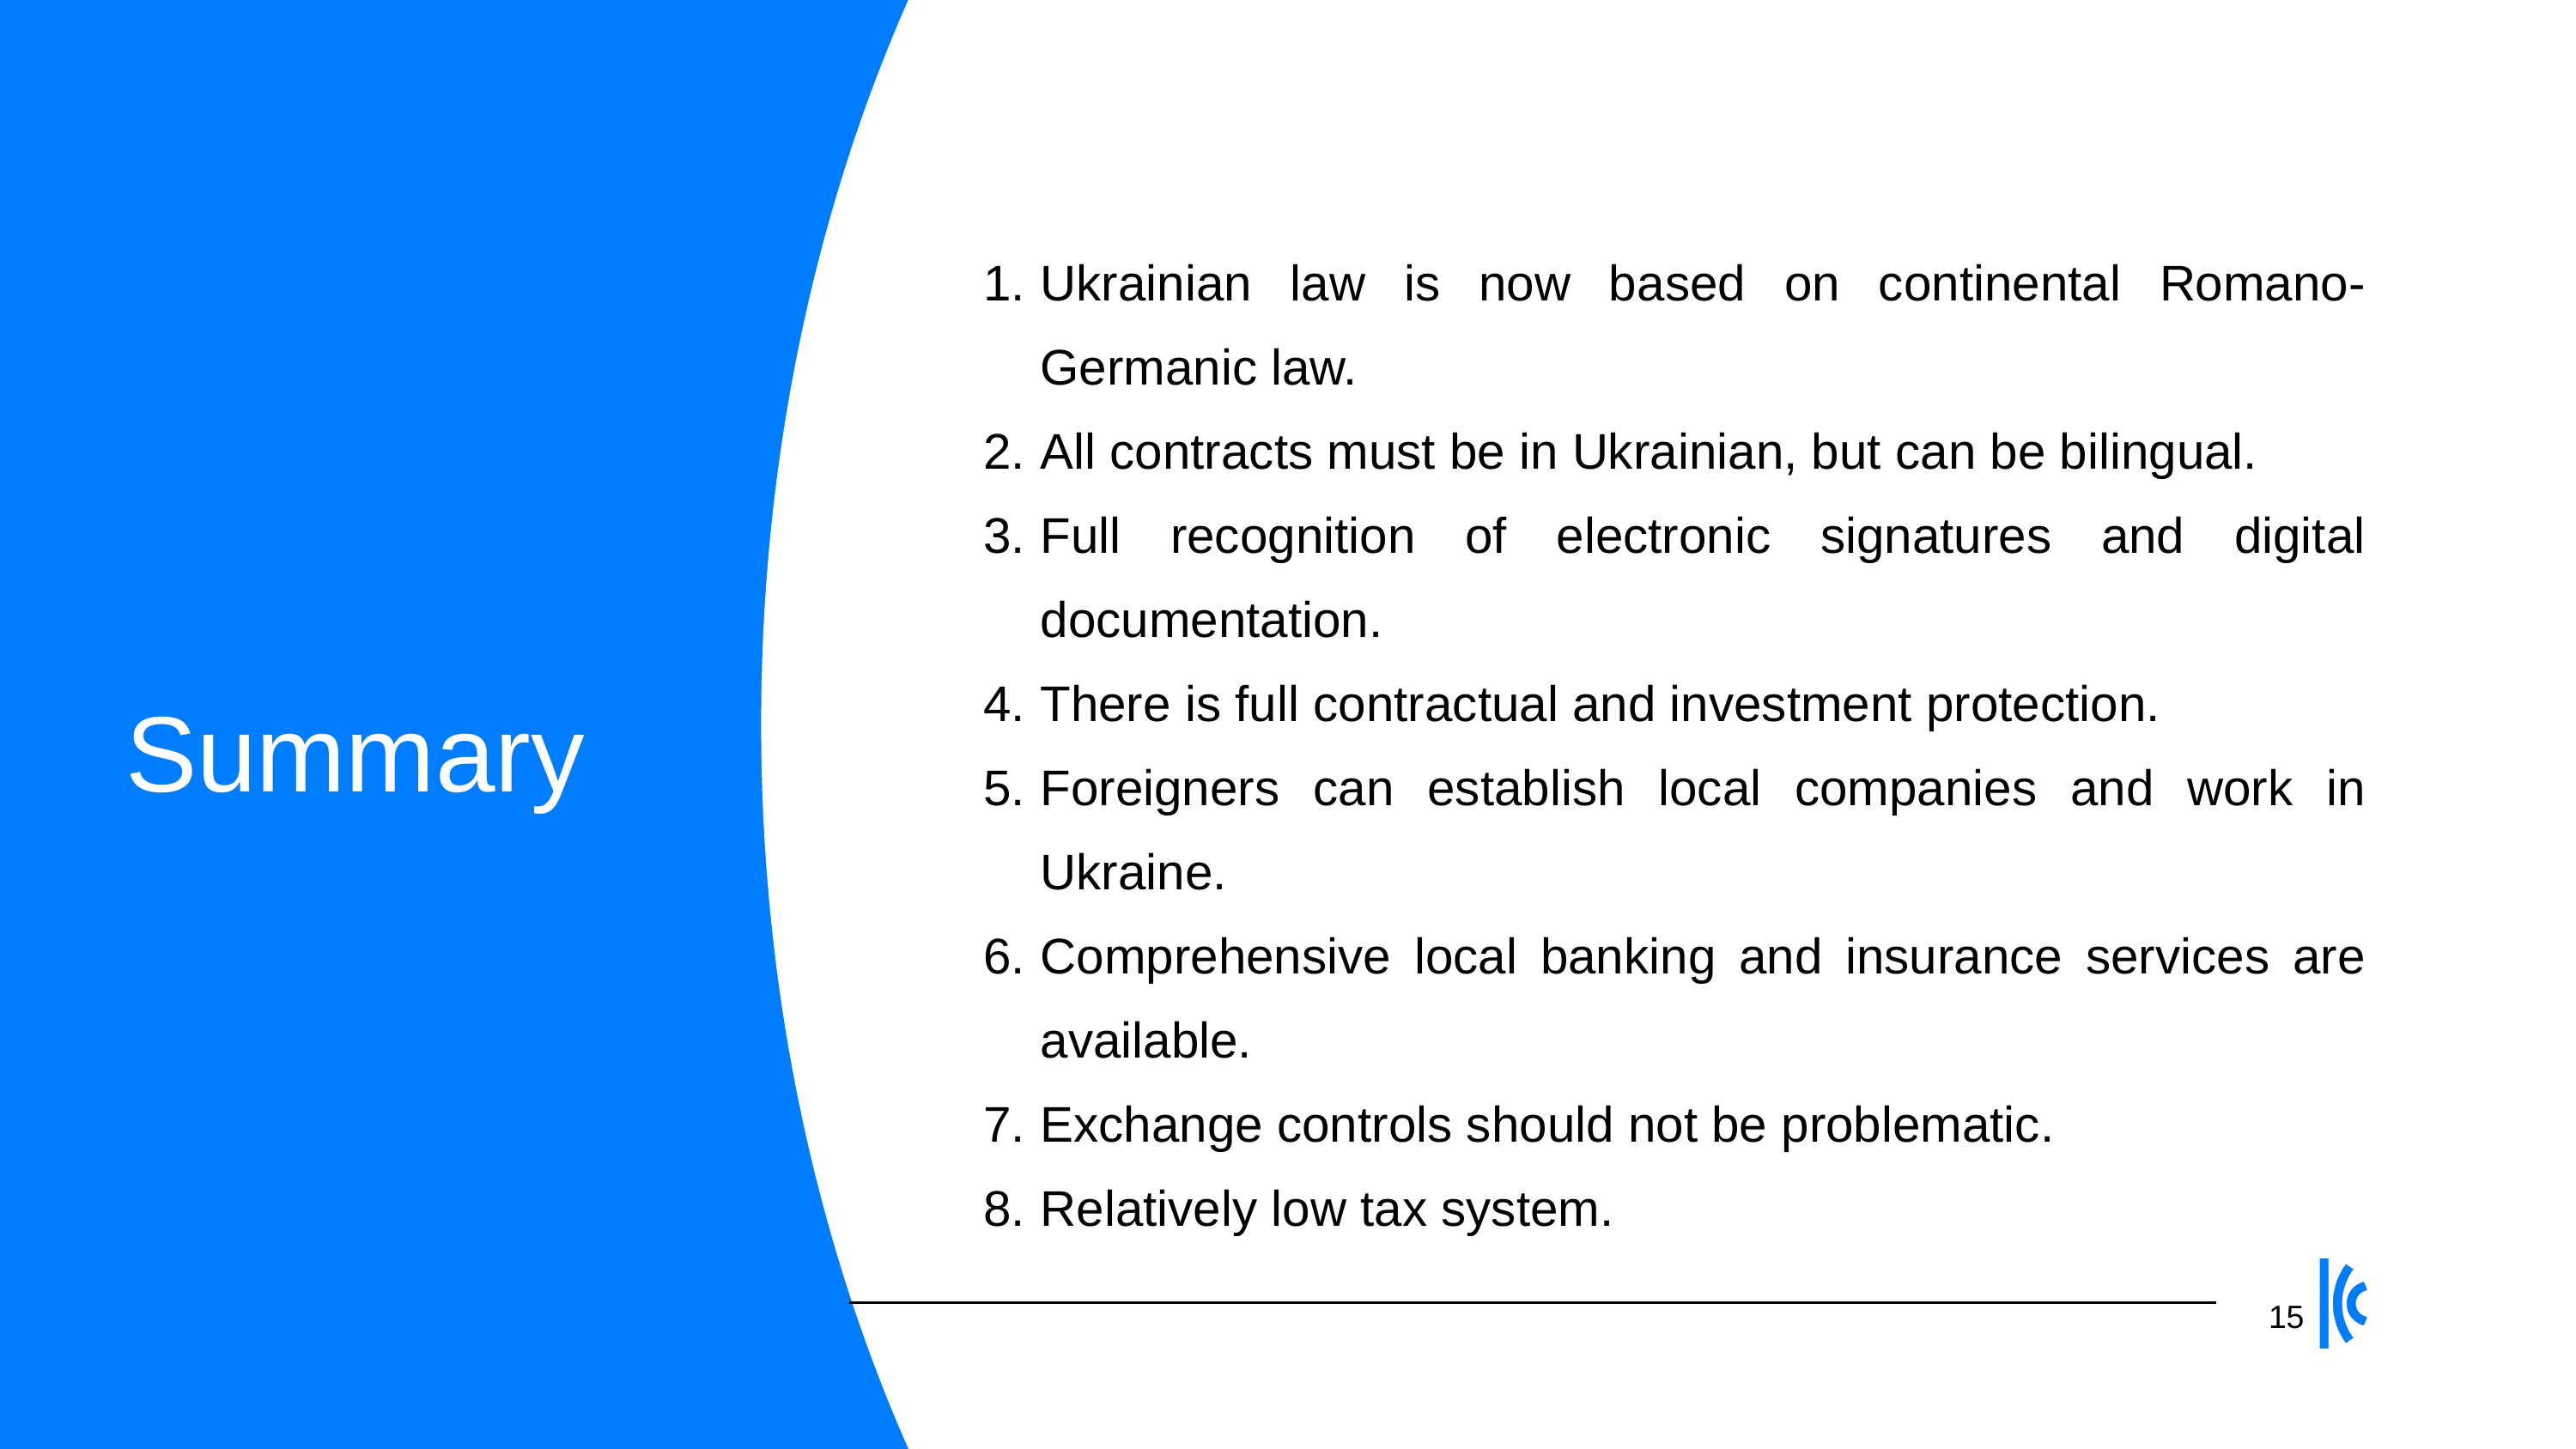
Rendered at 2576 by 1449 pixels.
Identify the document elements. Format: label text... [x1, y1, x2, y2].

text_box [761, 0, 2576, 1449]
text_box Summary [125, 658, 608, 814]
